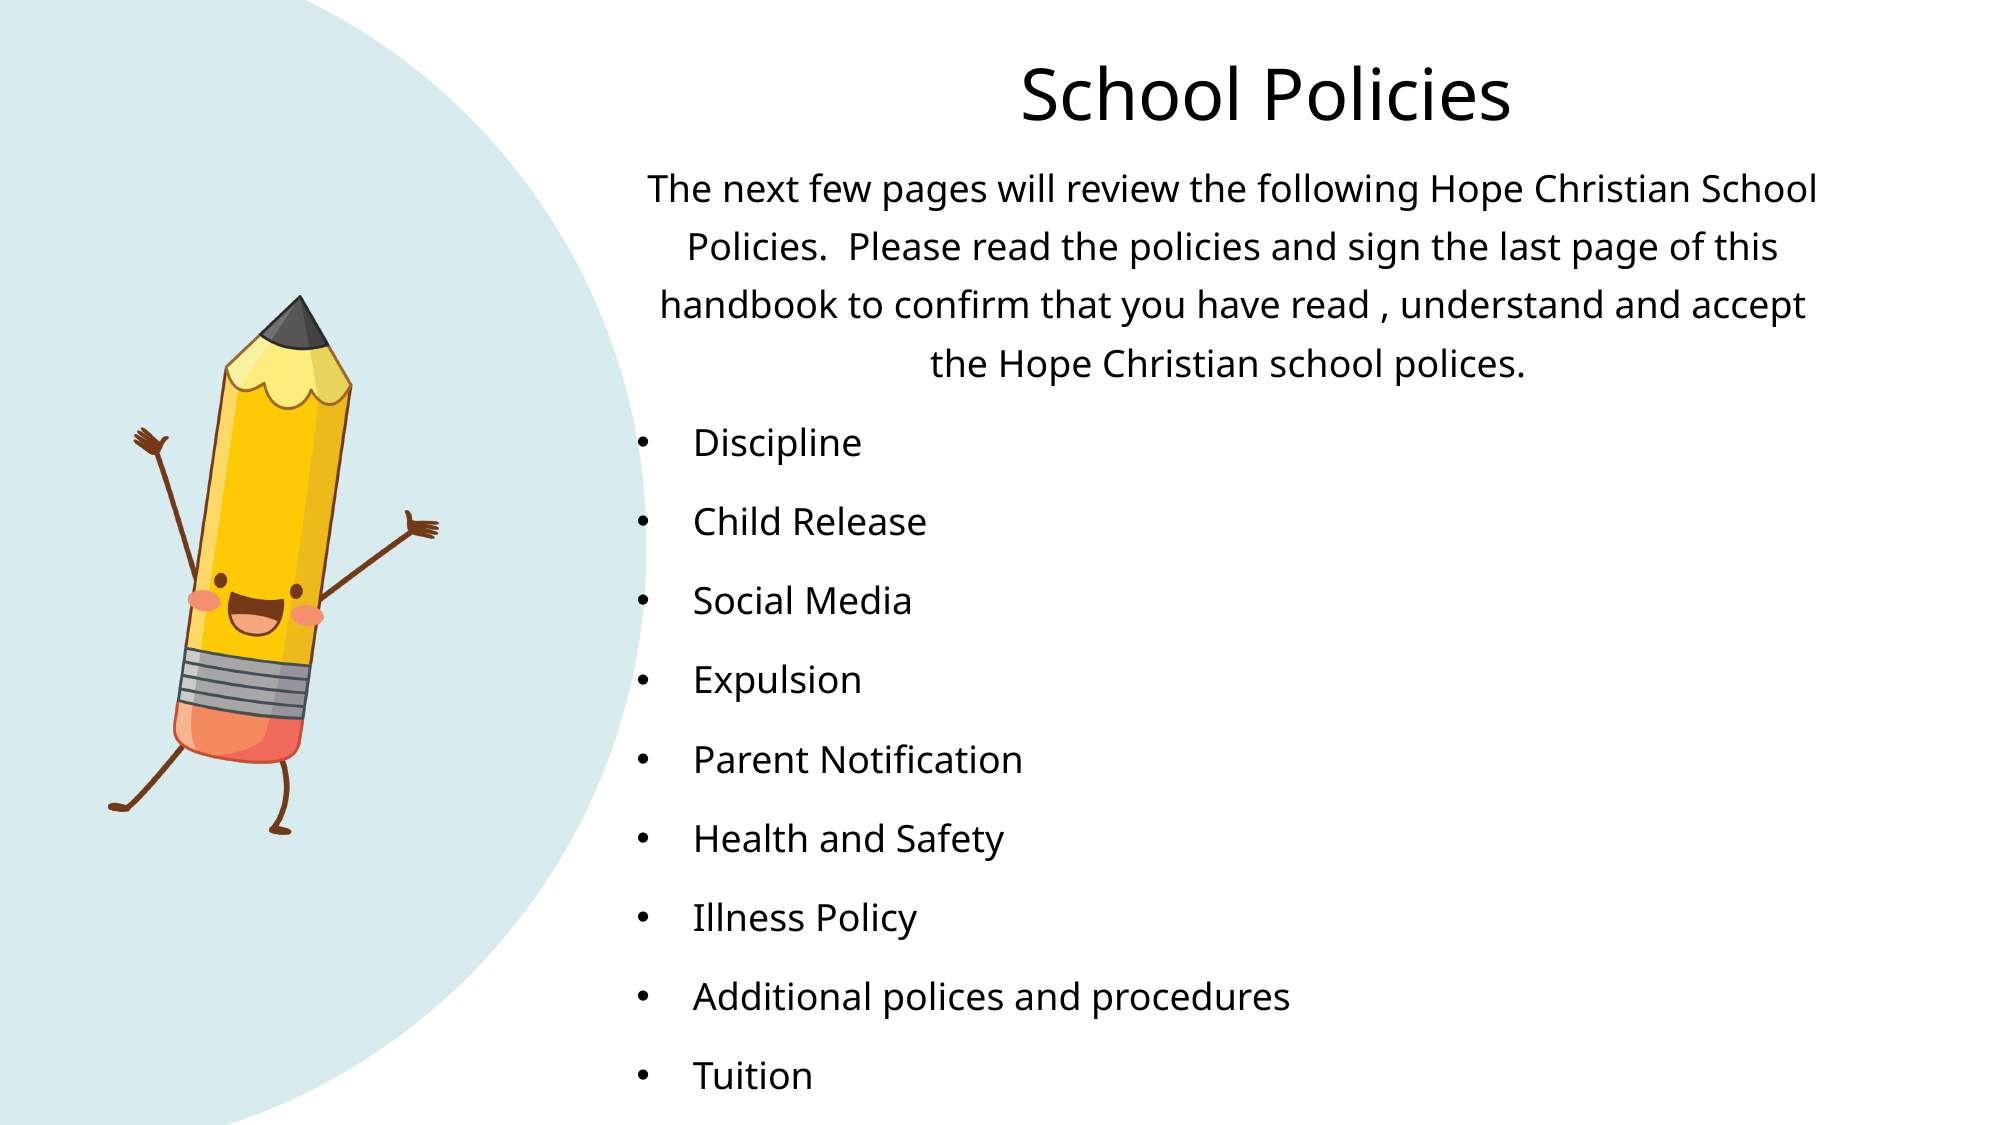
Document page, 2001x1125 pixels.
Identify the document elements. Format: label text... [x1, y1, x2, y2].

picture [81, 275, 468, 850]
title School Policies [704, 51, 1830, 143]
text_box [0, 0, 621, 1125]
list The next few pages will review the following Hope Christian School Policies. Please read the policies and sign the last page of this handbook to confirm that you have read , understand and accept the Hope Christian school polices. Discipline Child Release Social Media Expulsion Parent Notification Health and Safety Illness Policy Additional polices and procedures Tuition [621, 143, 1845, 1115]
